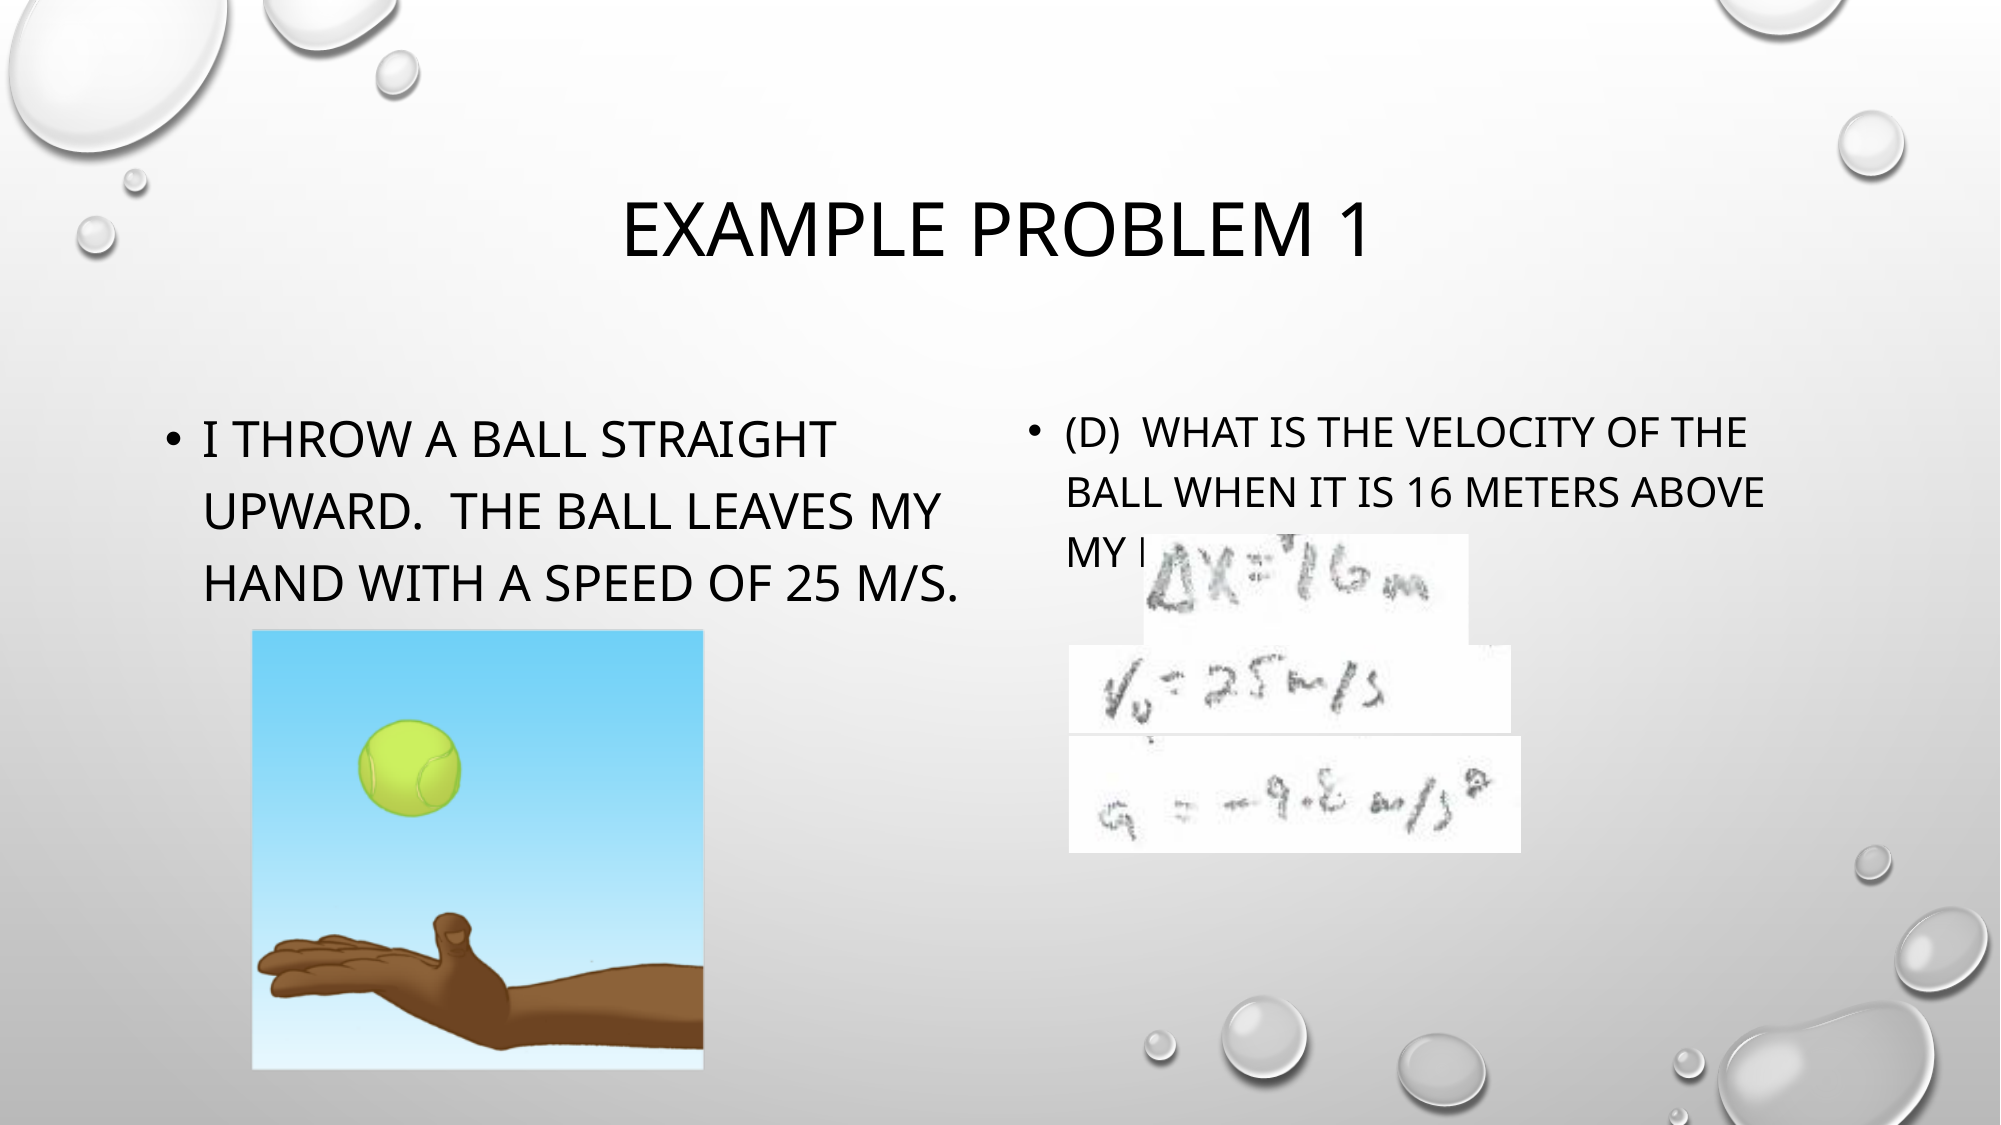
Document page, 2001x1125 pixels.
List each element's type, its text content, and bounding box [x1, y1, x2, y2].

picture [0, 0, 2000, 1125]
list (d) What is the velocity of the ball when it is 16 meters above my hand? [1012, 388, 1850, 950]
list I throw a ball straight upward. The ball leaves my hand with a speed of 25 m/s. [149, 388, 988, 950]
title Example Problem 1 [149, 101, 1851, 364]
